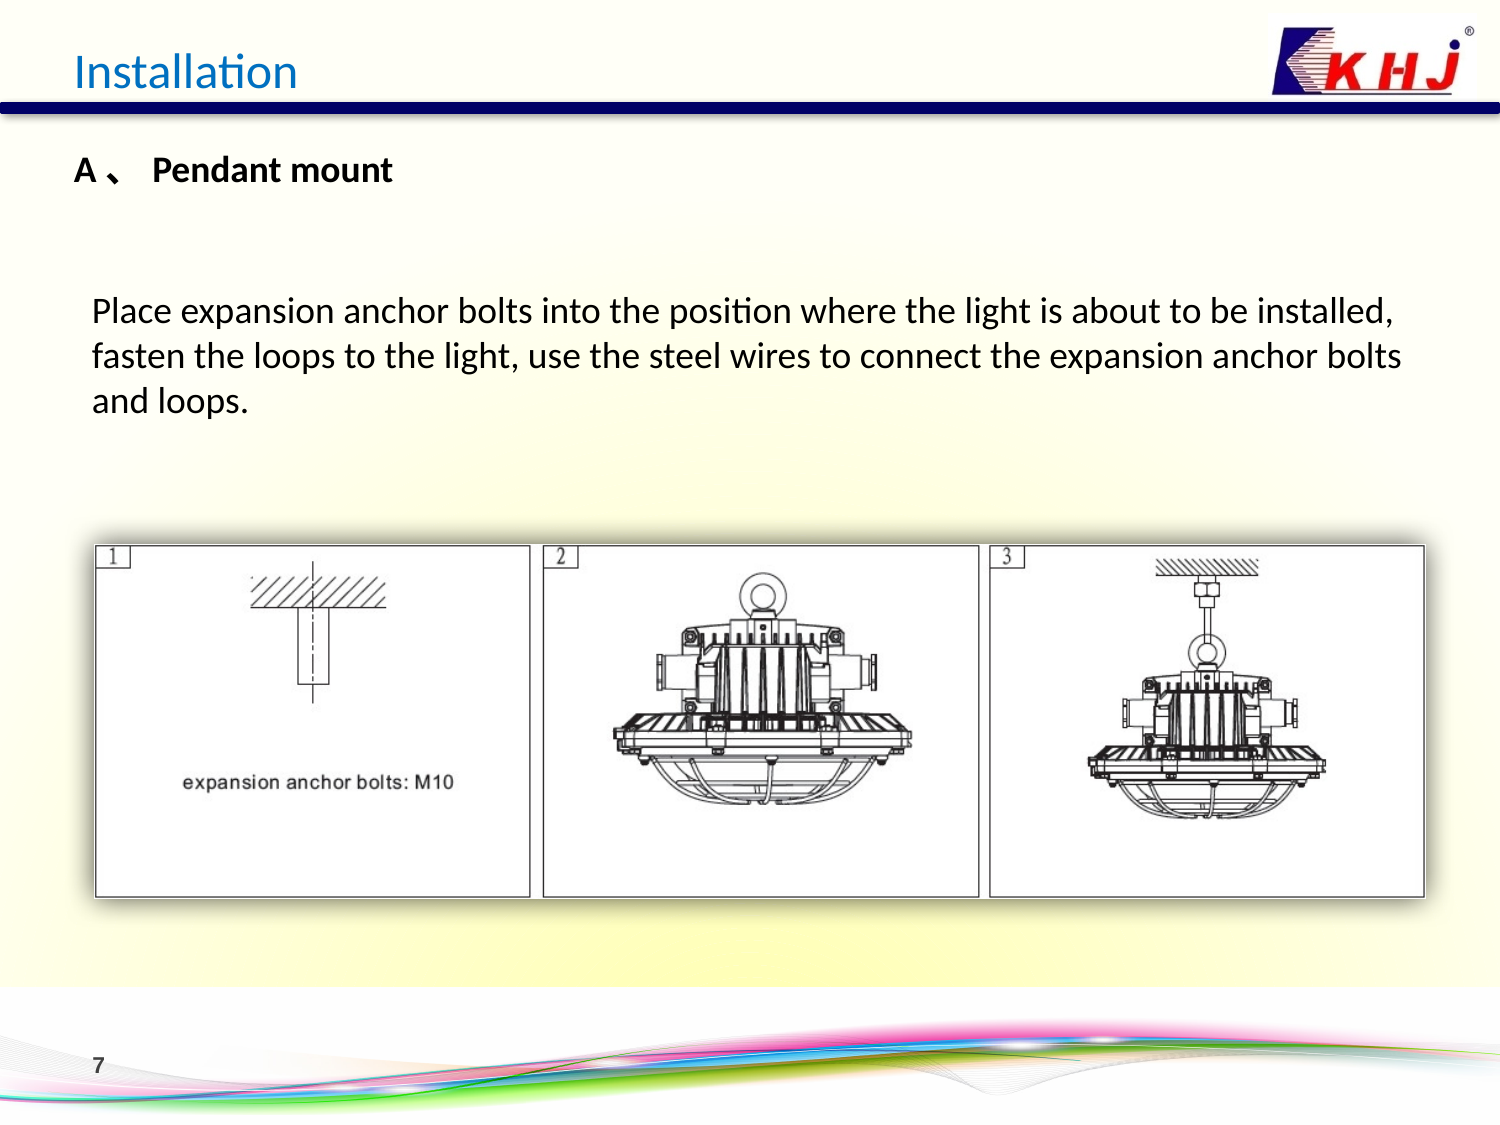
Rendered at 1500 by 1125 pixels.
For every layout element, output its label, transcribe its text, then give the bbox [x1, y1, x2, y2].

text_box Installation [58, 31, 432, 138]
picture [0, 987, 1500, 1125]
picture [1268, 13, 1477, 102]
slide_number 6 [23, 1040, 174, 1088]
text_box A、Pendant mount [59, 137, 1408, 243]
text_box Place expansion anchor bolts into the position where the light is about to be installed, fasten the loops to the light, use the steel wires to connect the expansion anchor bolts and loops. [77, 279, 1441, 429]
picture [94, 544, 1426, 900]
